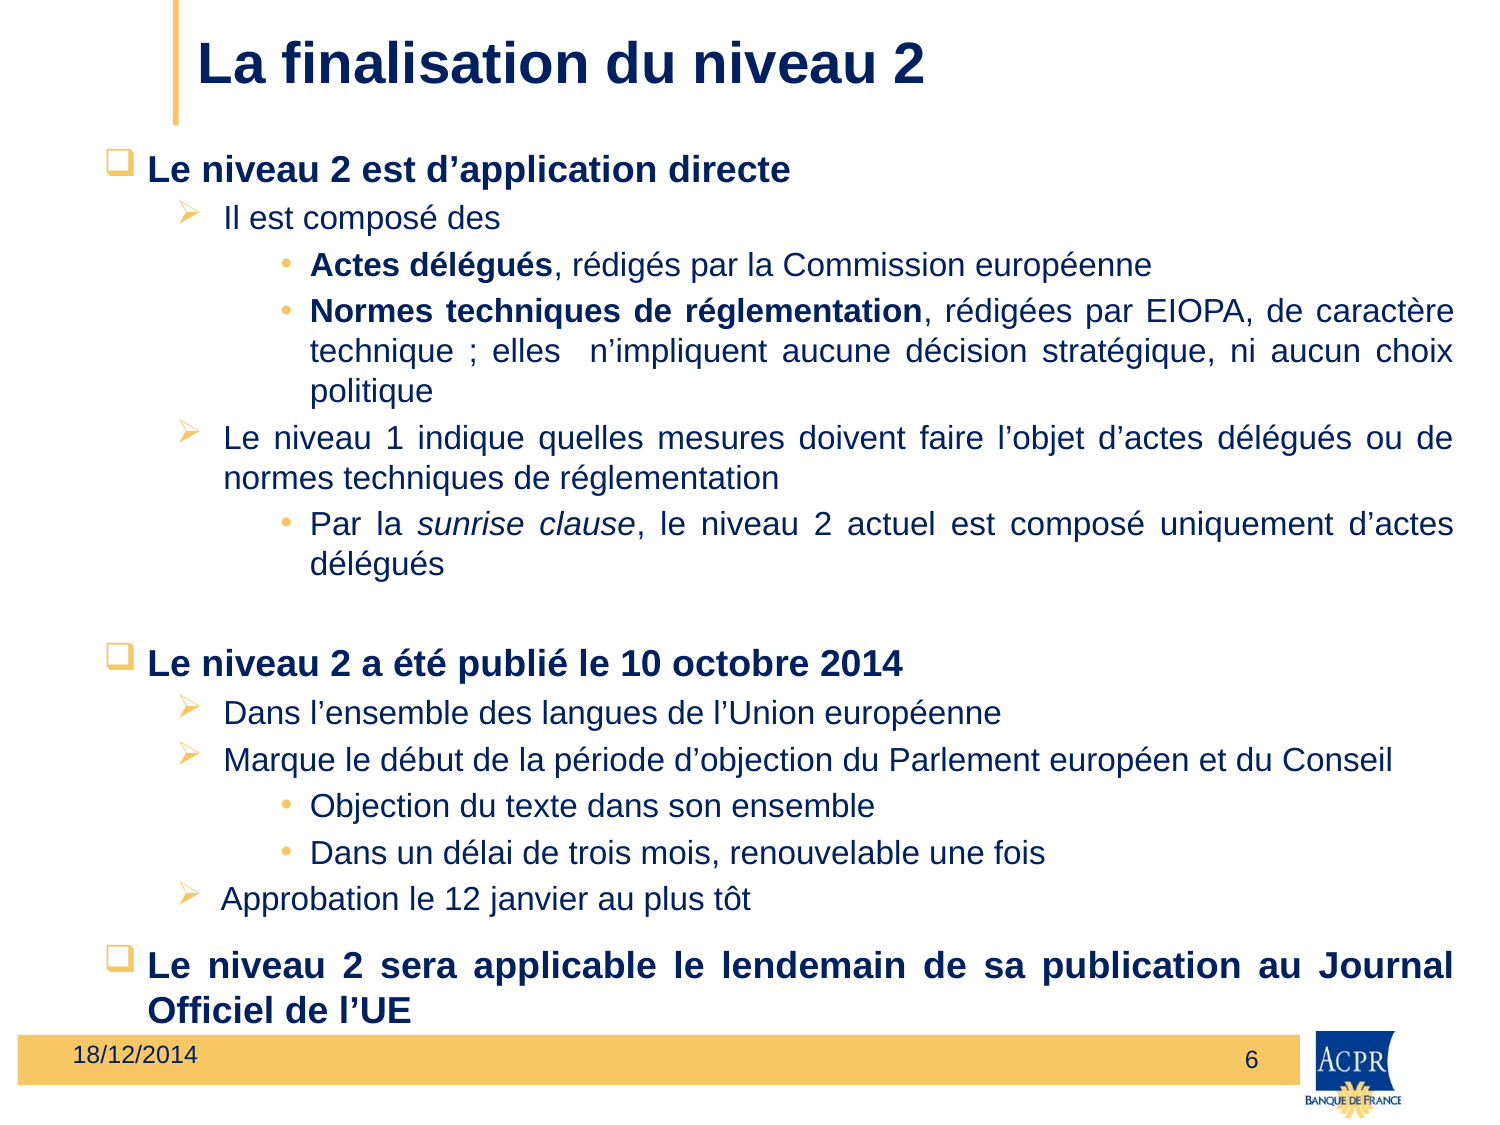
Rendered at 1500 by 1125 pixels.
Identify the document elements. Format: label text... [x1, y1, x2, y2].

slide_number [57, 1023, 408, 1084]
title La finalisation du niveau 2 [183, 0, 1431, 125]
picture [1305, 1031, 1402, 1118]
list Le niveau 2 est d’application directe Il est composé des Actes délégués, rédigés par la Commission européenne Normes techniques de réglementation, rédigées par EIOPA, de caractère technique ; elles n’impliquent aucune décision stratégique, ni aucun choix politique Le niveau 1 indique quelles mesures doivent faire l’objet d’actes délégués ou de normes techniques de réglementation Par la sunrise clause, le niveau 2 actuel est composé uniquement d’actes délégués Le niveau 2 a été publié le 10 octobre 2014 Dans l’ensemble des langues de l’Union européenne Marque le début de la période d’objection du Parlement européen et du Conseil Objection du texte dans son ensemble Dans un délai de trois mois, renouvelable une fois Approbation le 12 janvier au plus tôt Le niveau 2 sera applicable le lendemain de sa publication au Journal Officiel de l’UE [88, 137, 1471, 1000]
